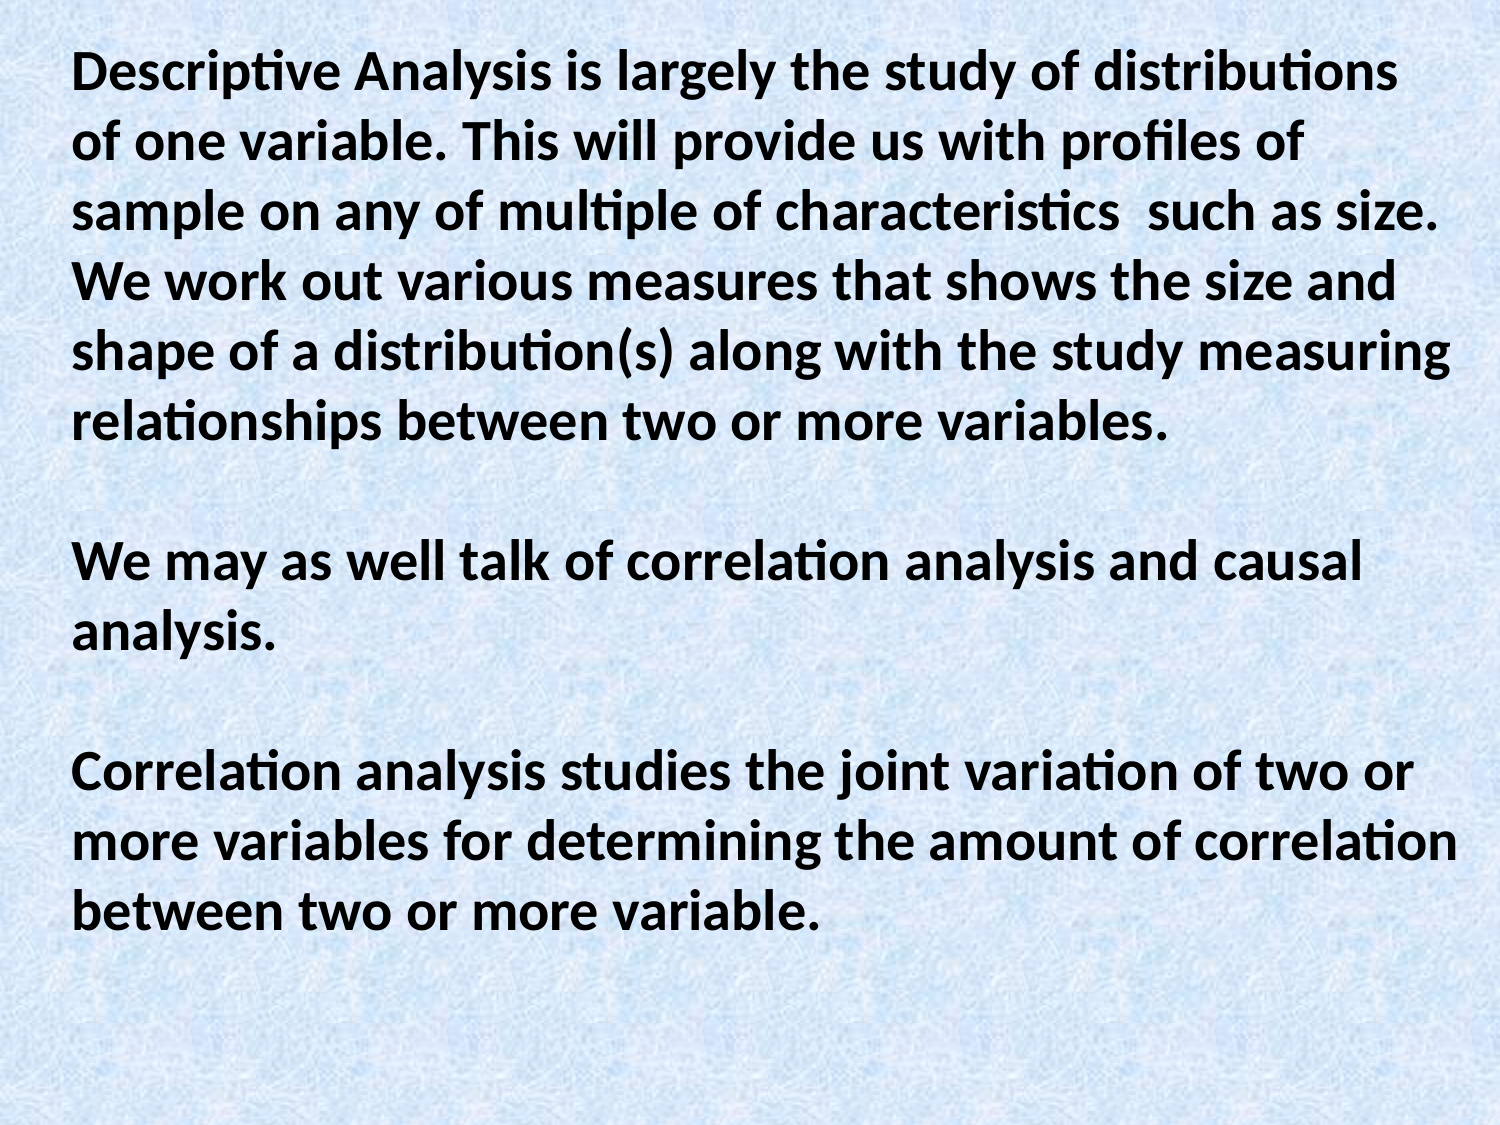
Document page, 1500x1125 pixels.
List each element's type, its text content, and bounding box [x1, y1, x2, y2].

picture [0, 0, 1500, 1125]
text_box Descriptive Analysis is largely the study of distributions of one variable. This will provide us with profiles of sample on any of multiple of characteristics such as size. We work out various measures that shows the size and shape of a distribution(s) along with the study measuring relationships between two or more variables. We may as well talk of correlation analysis and causal analysis. Correlation analysis studies the joint variation of two or more variables for determining the amount of correlation between two or more variable. [57, 24, 1475, 950]
